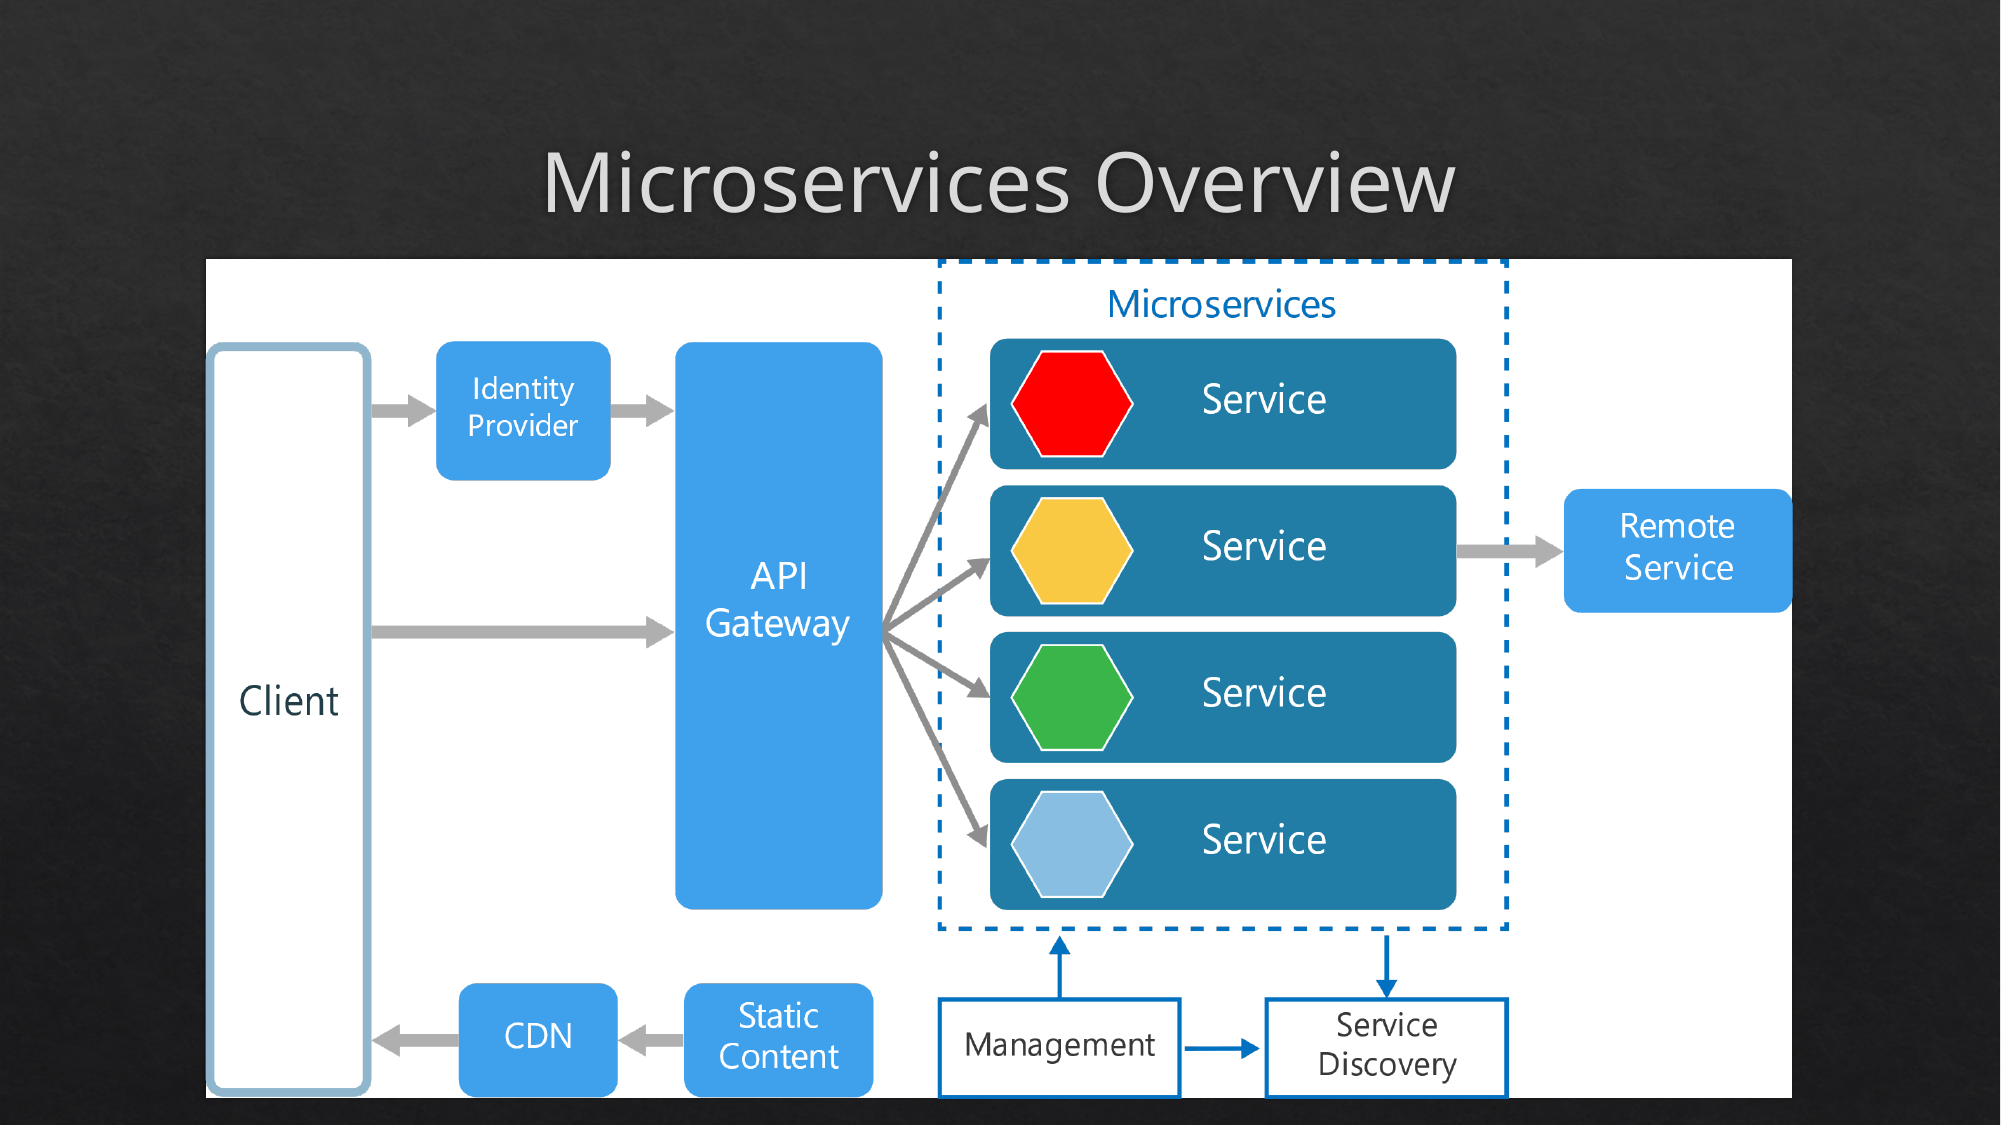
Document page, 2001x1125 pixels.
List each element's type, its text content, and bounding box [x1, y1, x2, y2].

title Microservices Overview [149, 99, 1849, 260]
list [205, 258, 1793, 1099]
